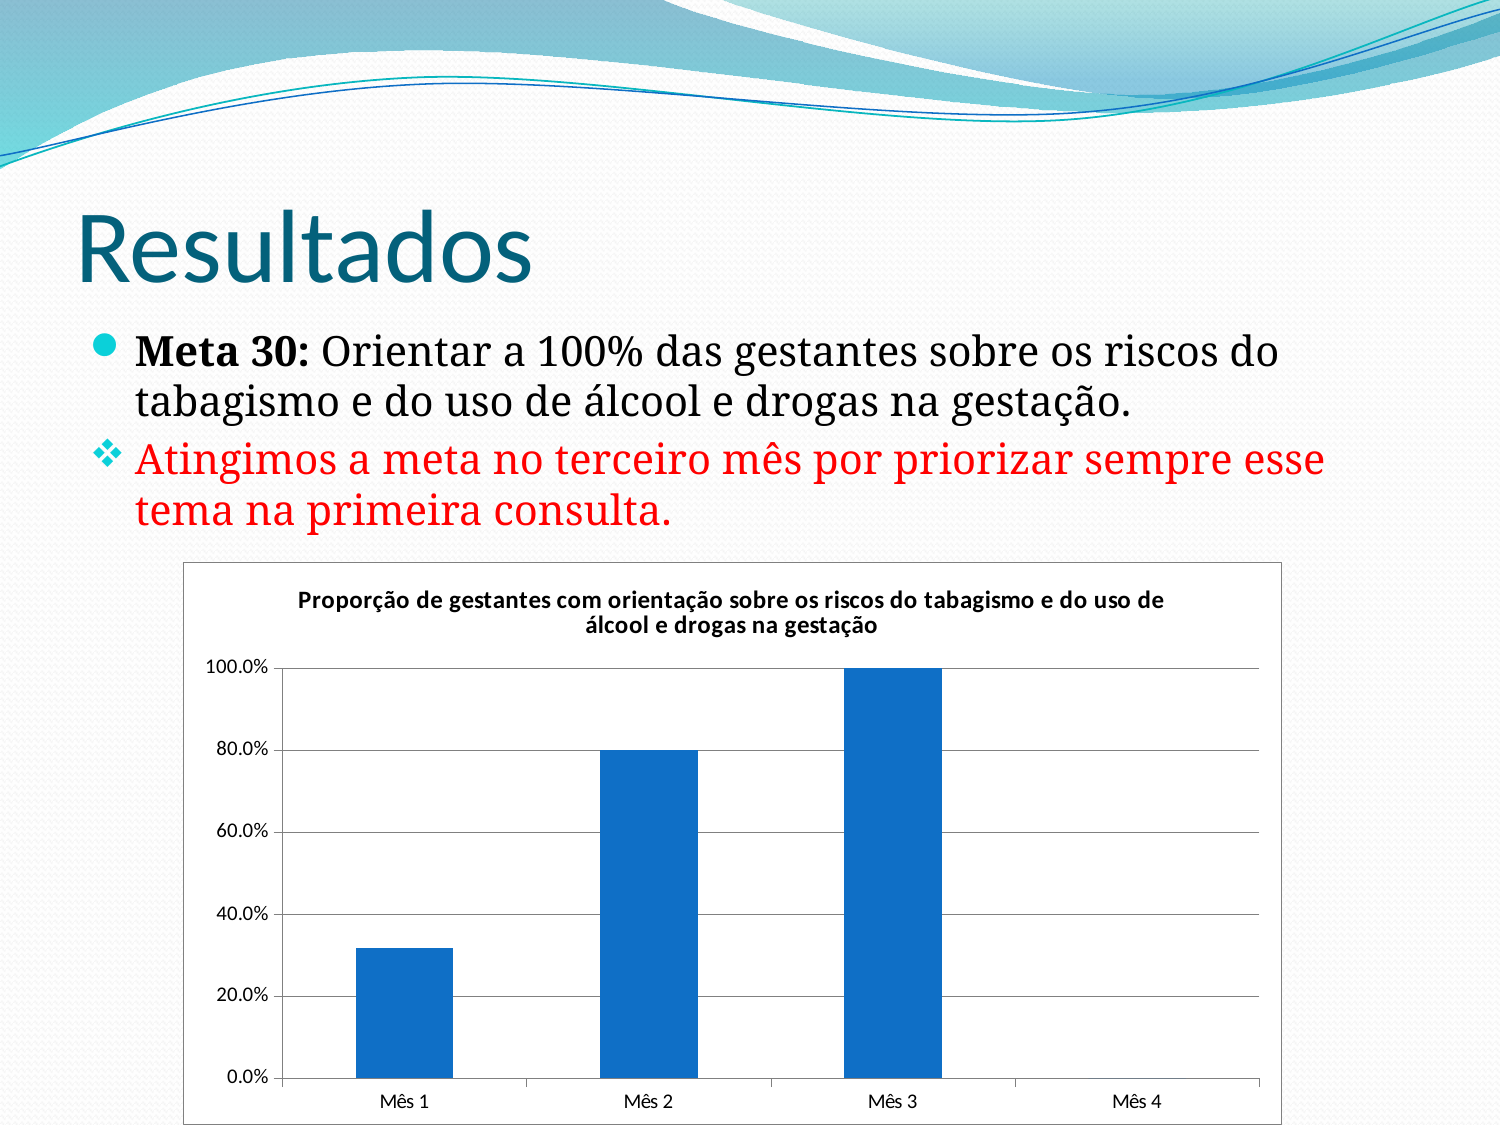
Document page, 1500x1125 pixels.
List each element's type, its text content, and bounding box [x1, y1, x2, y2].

title Resultados [75, 115, 1425, 303]
list Meta 30: Orientar a 100% das gestantes sobre os riscos do tabagismo e do uso de álcool e drogas na gestação. Atingimos a meta no terceiro mês por priorizar sempre esse tema na primeira consulta. [75, 317, 1425, 1038]
chart [182, 562, 1282, 1125]
